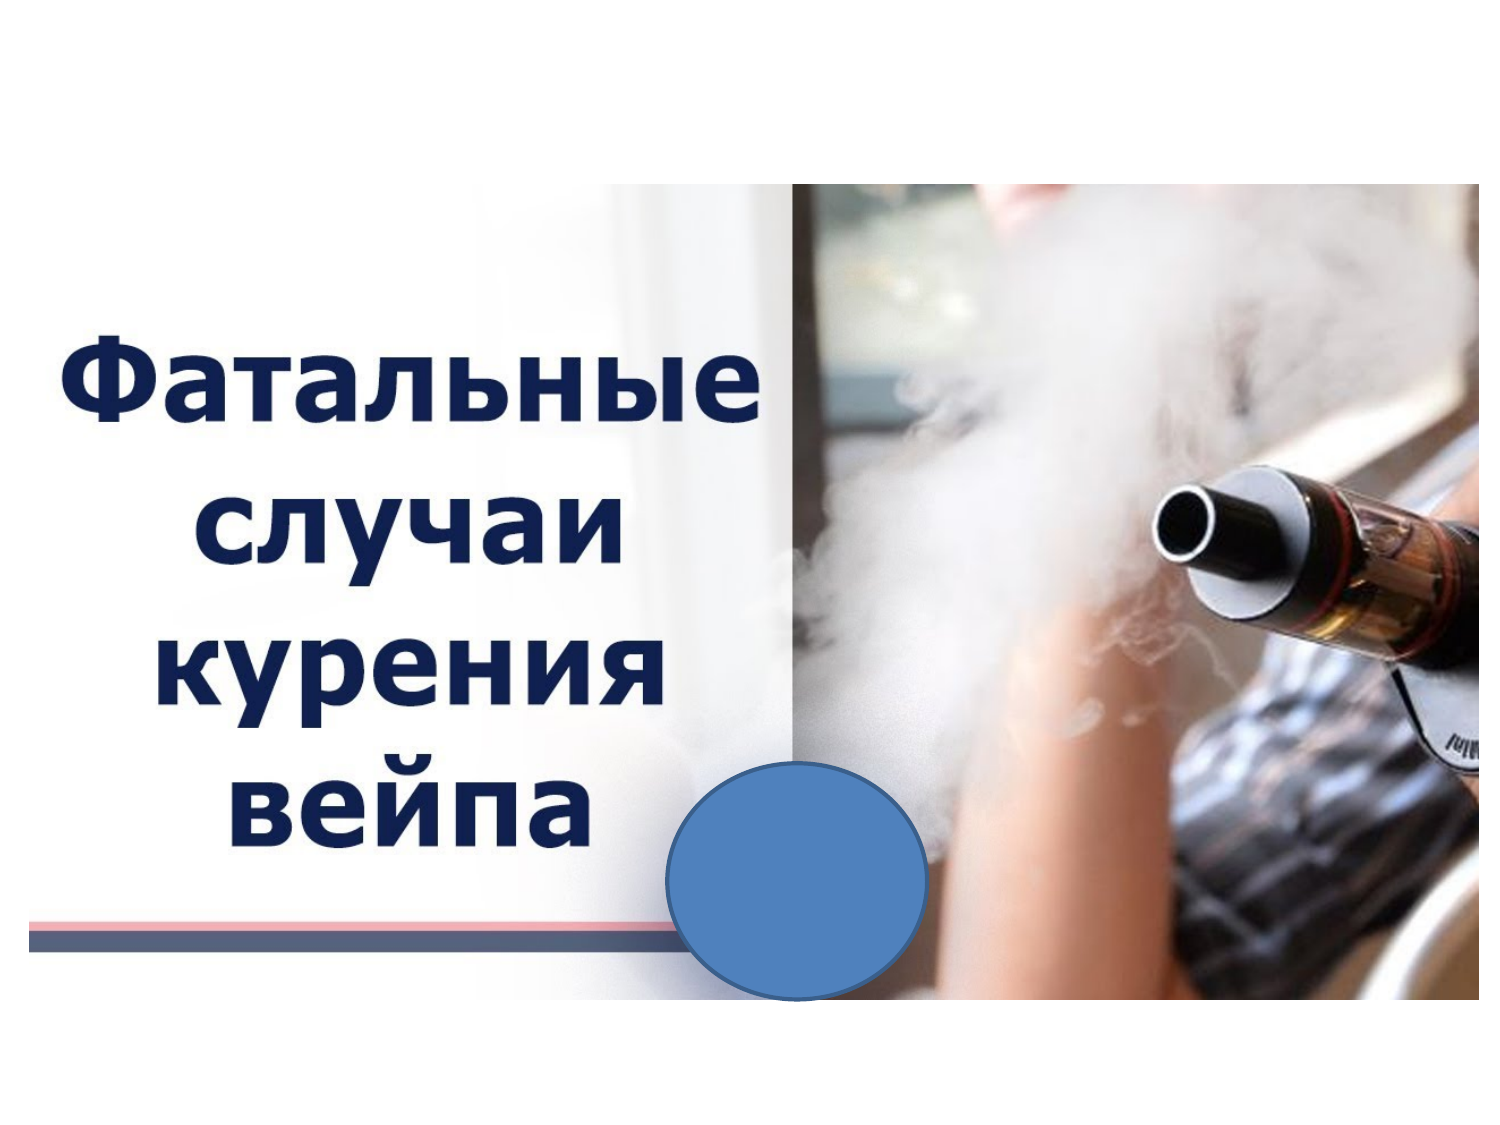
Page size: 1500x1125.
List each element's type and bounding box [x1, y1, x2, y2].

list [29, 184, 1479, 1000]
